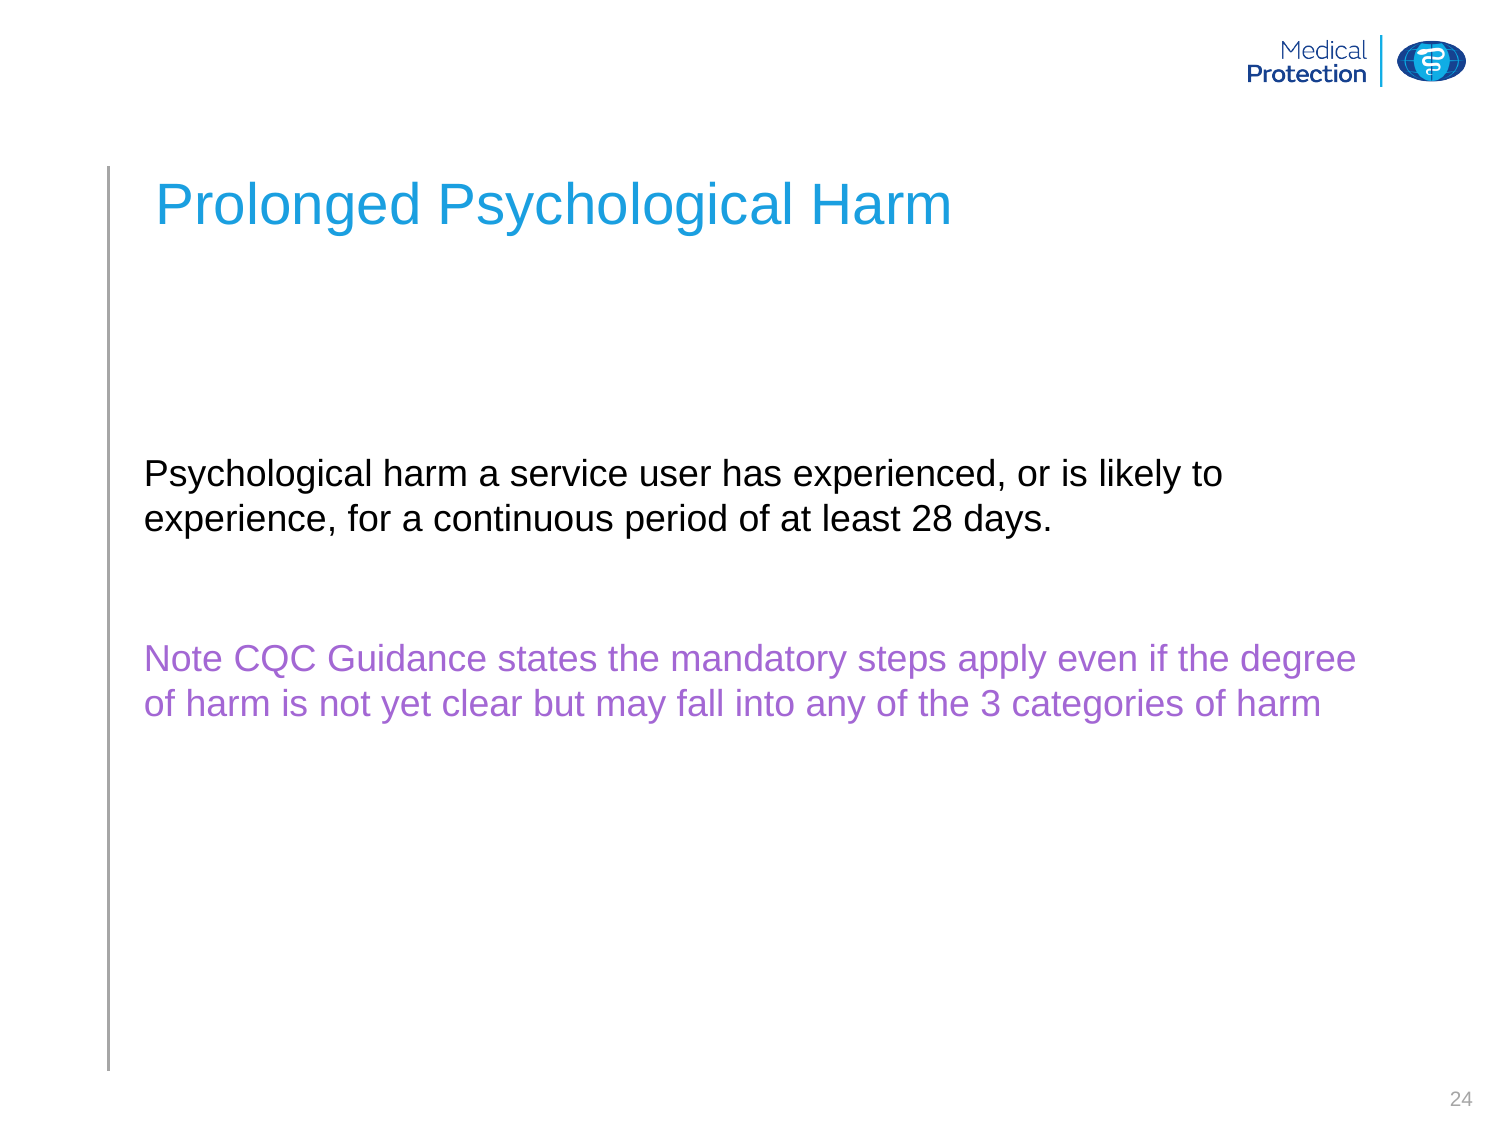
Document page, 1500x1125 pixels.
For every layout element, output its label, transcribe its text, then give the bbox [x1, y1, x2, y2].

slide_number 24 [1409, 1071, 1488, 1125]
list Psychological harm a service user has experienced, or is likely to experience, for a continuous period of at least 28 days. Note CQC Guidance states the mandatory steps apply even if the degree of harm is not yet clear but may fall into any of the 3 categories of harm [108, 378, 1377, 1071]
picture [1383, 35, 1466, 87]
picture [1248, 35, 1380, 87]
title Prolonged Psychological Harm [108, 166, 1378, 339]
